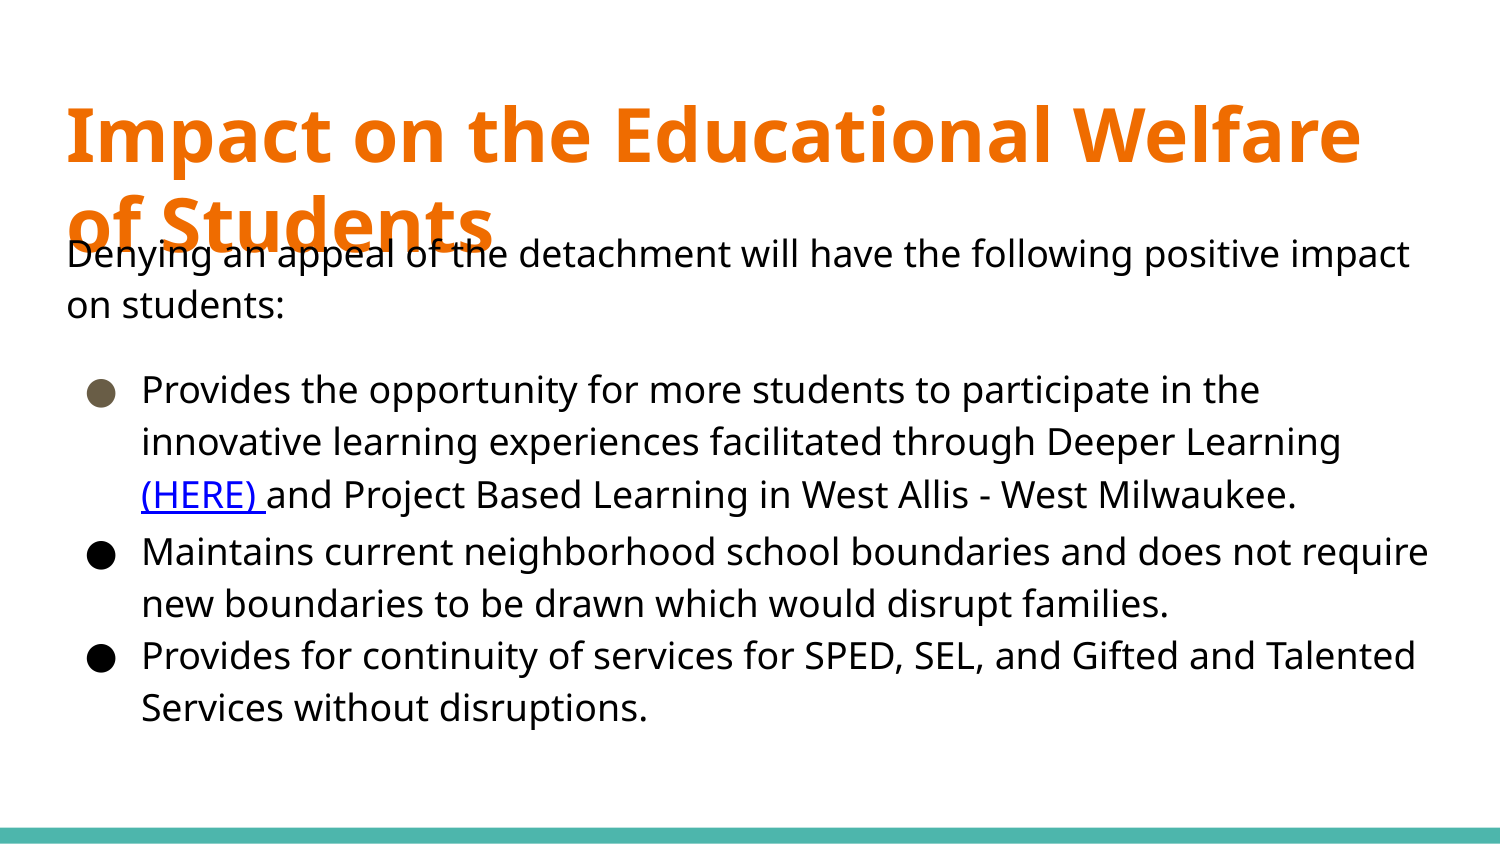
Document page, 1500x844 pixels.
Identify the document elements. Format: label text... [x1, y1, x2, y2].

title Impact on the Educational Welfare of Students [51, 72, 1449, 189]
list Denying an appeal of the detachment will have the following positive impact on students: Provides the opportunity for more students to participate in the innovative learning experiences facilitated through Deeper Learning (HERE) and Project Based Learning in West Allis - West Milwaukee. Maintains current neighborhood school boundaries and does not require new boundaries to be drawn which would disrupt families. Provides for continuity of services for SPED, SEL, and Gifted and Talented Services without disruptions. [51, 207, 1449, 750]
